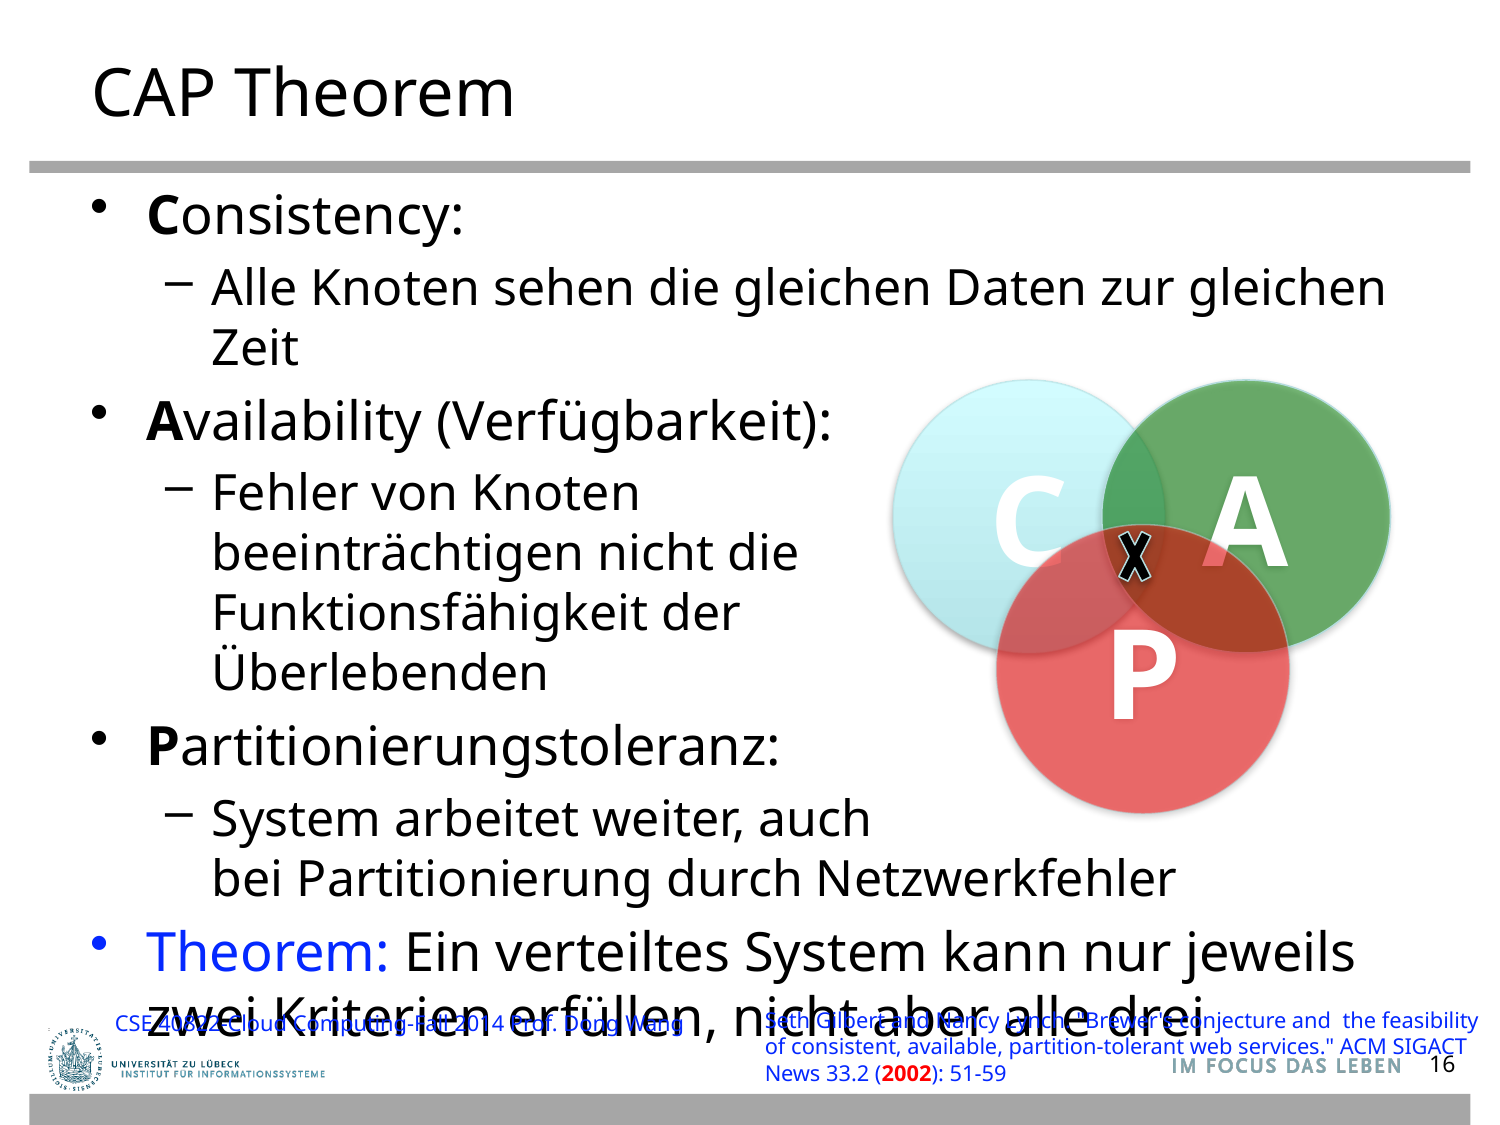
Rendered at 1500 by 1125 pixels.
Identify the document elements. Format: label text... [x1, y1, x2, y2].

title CAP Theorem [76, 42, 1427, 126]
text_box Seth Gilbert and Nancy Lynch. "Brewer's conjecture and the feasibility of consistent, available, partition-tolerant web services." ACM SIGACT News 33.2 (2002): 51-59 [749, 999, 1500, 1093]
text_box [892, 379, 1391, 814]
list Consistency: Alle Knoten sehen die gleichen Daten zur gleichen Zeit Availability (Verfügbarkeit): Fehler von Knoten beeinträchtigen nicht die Funktionsfähigkeit der Überlebenden Partitionierungstoleranz: System arbeitet weiter, auch bei Partitionierung durch Netzwerkfehler Theorem: Ein verteiltes System kann nur jeweils zwei Kriterien erfüllen, nicht aber alle drei [75, 172, 1425, 988]
text_box CSE 40822-Cloud Computing-Fall 2014 Prof. Dong Wang [100, 1002, 739, 1043]
